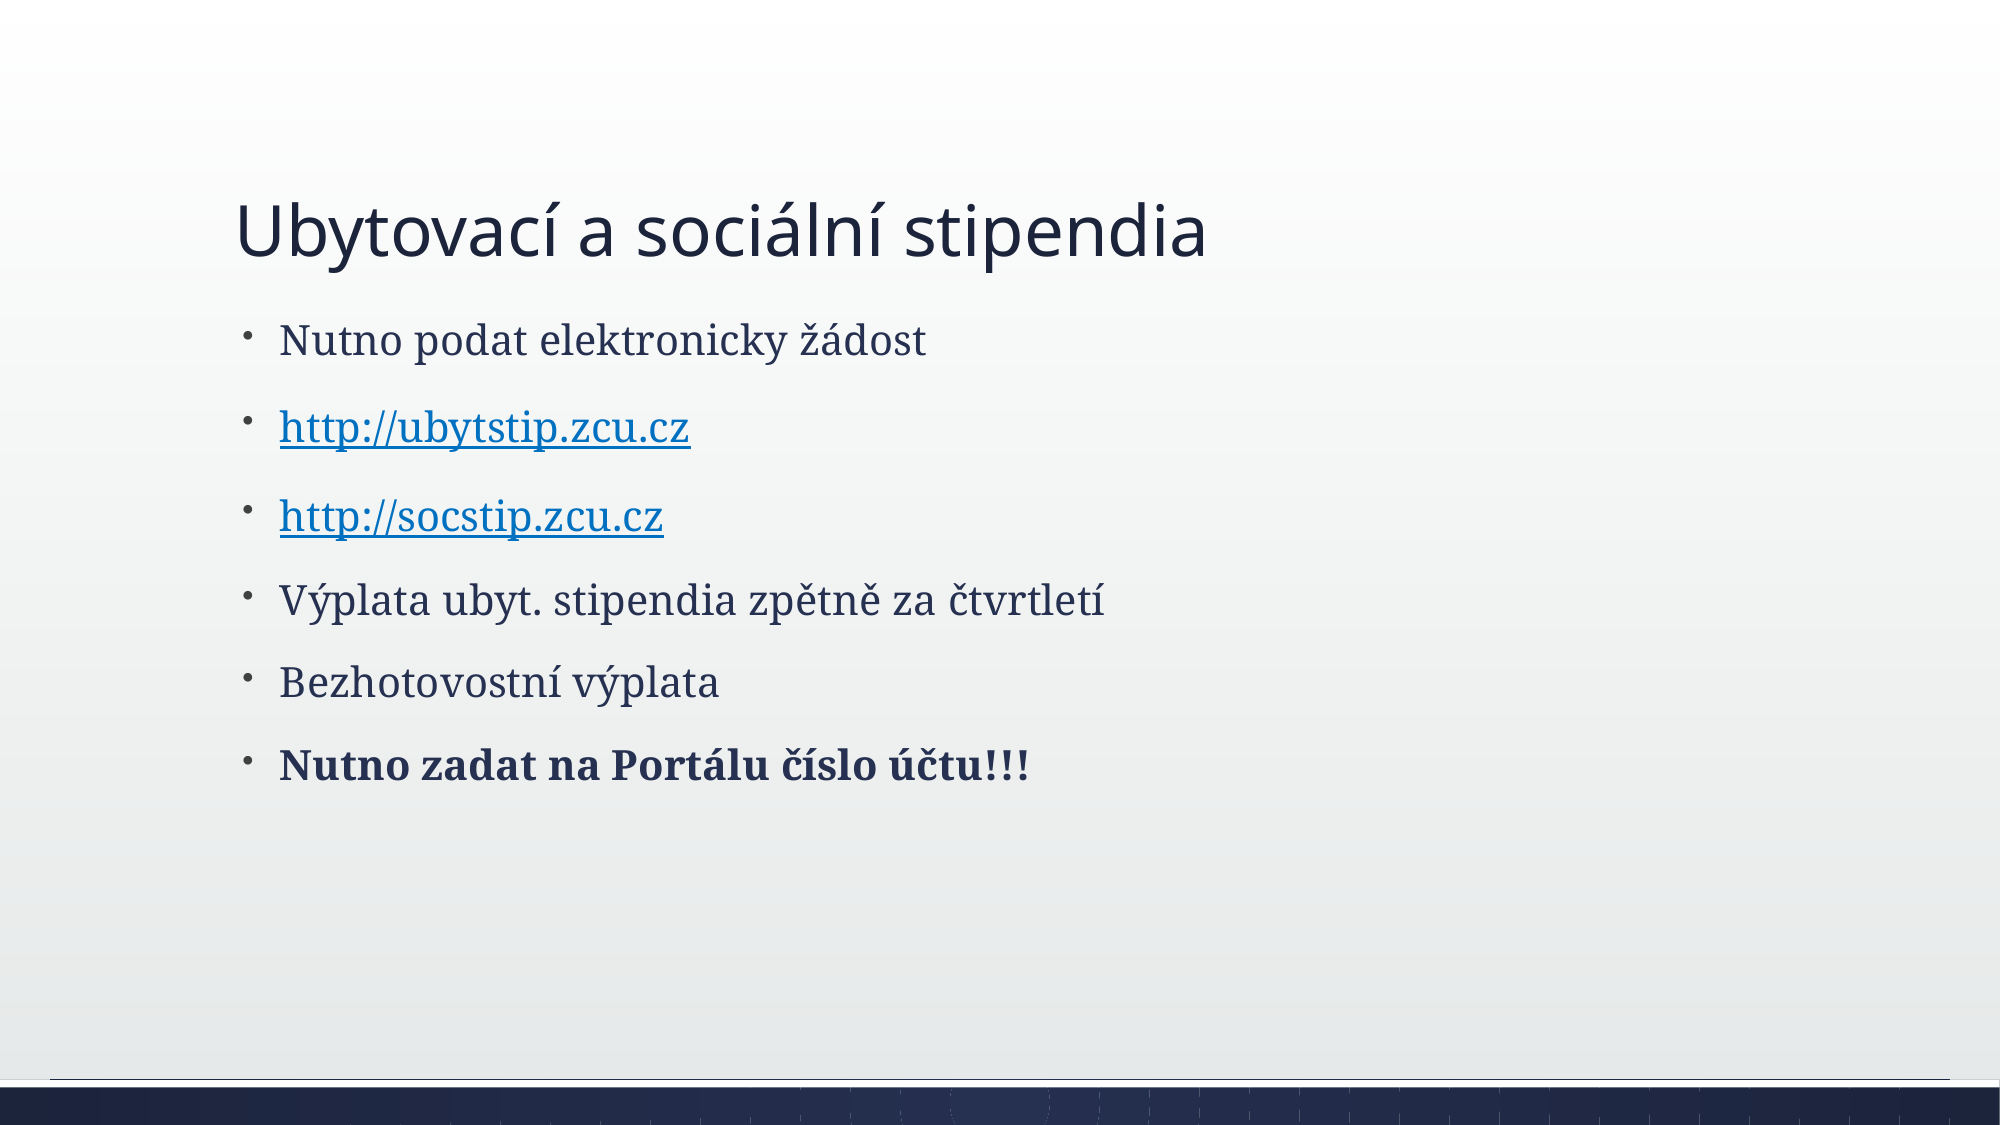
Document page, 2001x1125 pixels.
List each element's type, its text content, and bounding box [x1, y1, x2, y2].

title Ubytovací a sociální stipendia [219, 76, 1780, 279]
list Nutno podat elektronicky žádost http://ubytstip.zcu.cz http://socstip.zcu.cz Výplata ubyt. stipendia zpětně za čtvrtletí Bezhotovostní výplata Nutno zadat na Portálu číslo účtu!!! [219, 311, 1780, 990]
